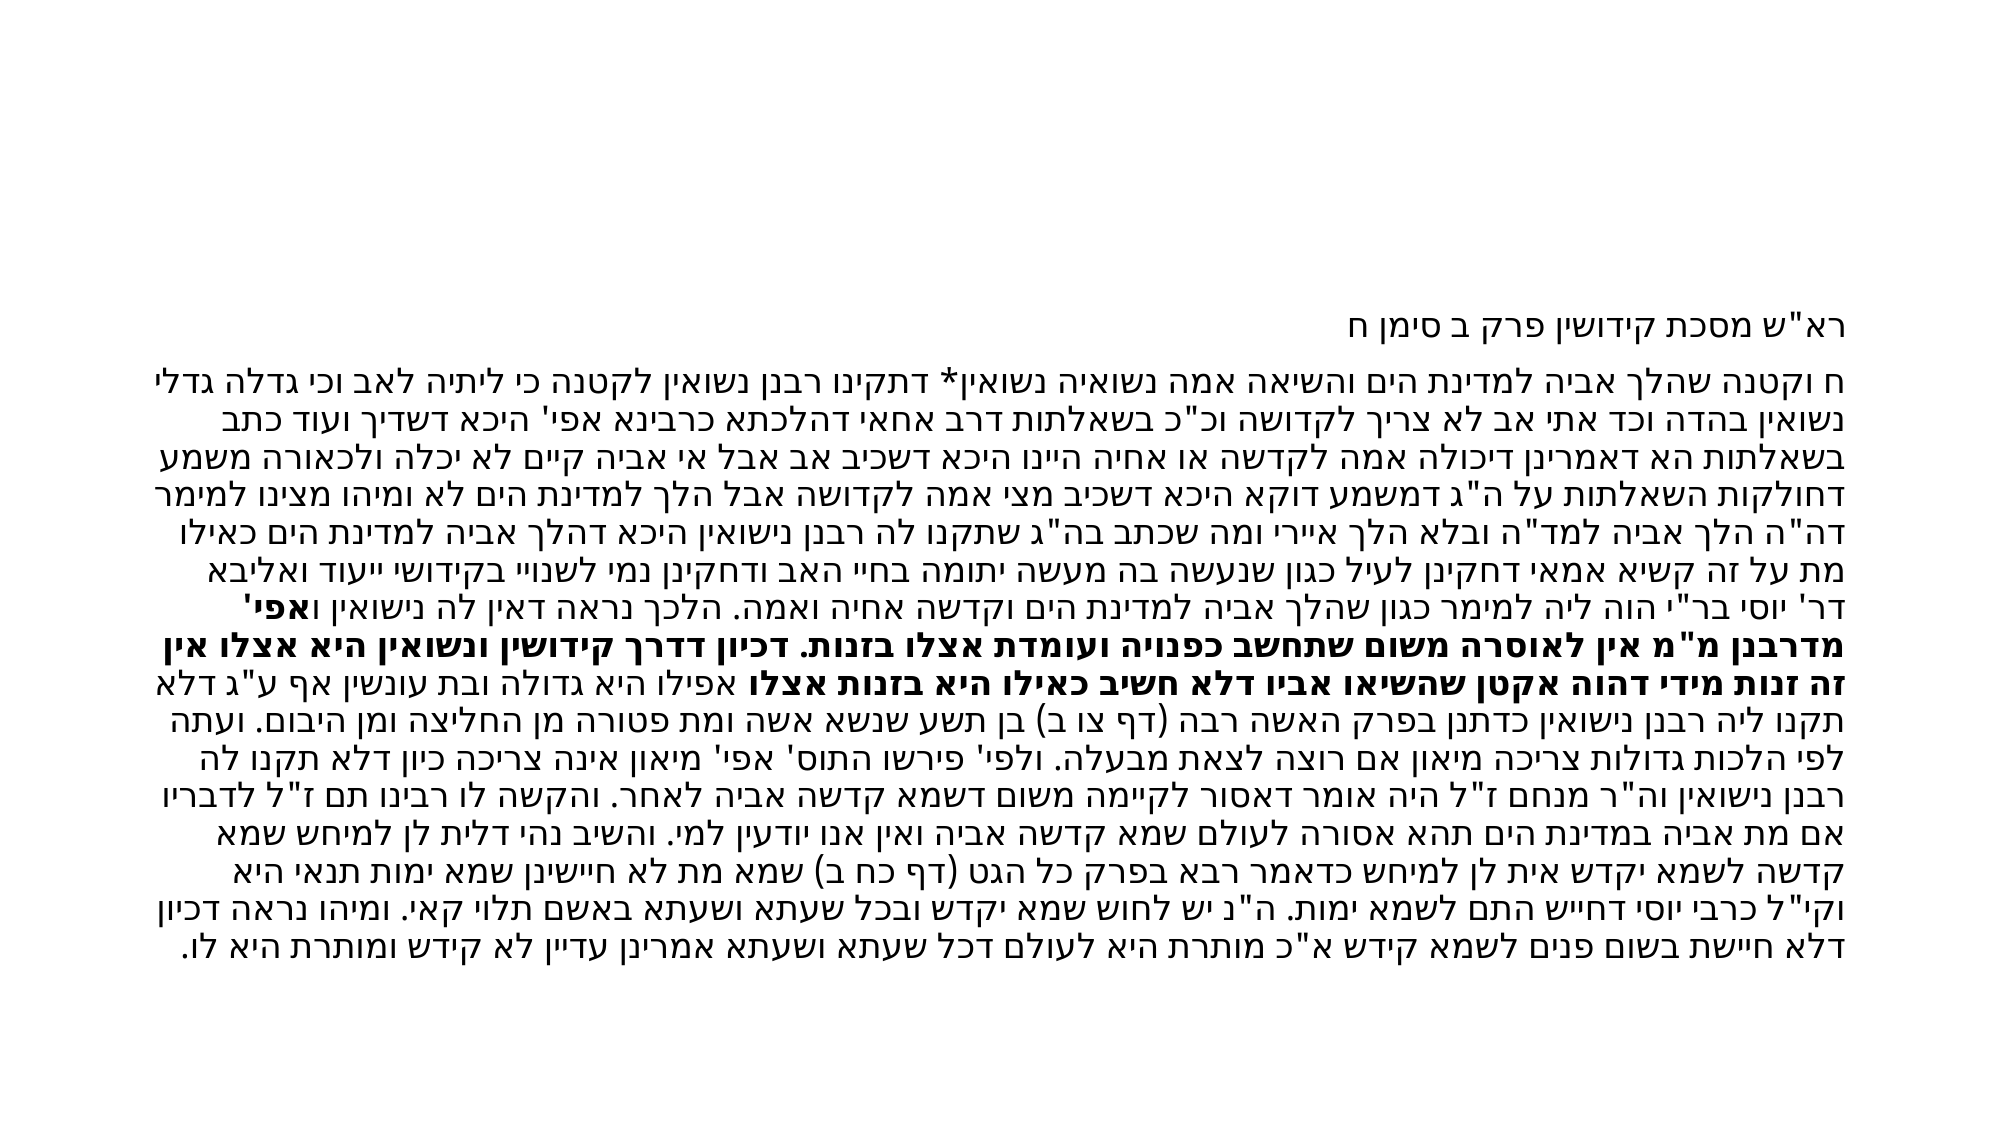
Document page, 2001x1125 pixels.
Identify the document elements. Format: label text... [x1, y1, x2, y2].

list רא"ש מסכת קידושין פרק ב סימן ח ח וקטנה שהלך אביה למדינת הים והשיאה אמה נשואיה נשואין* דתקינו רבנן נשואין לקטנה כי ליתיה לאב וכי גדלה גדלי נשואין בהדה וכד אתי אב לא צריך לקדושה וכ"כ בשאלתות דרב אחאי דהלכתא כרבינא אפי' היכא דשדיך ועוד כתב בשאלתות הא דאמרינן דיכולה אמה לקדשה או אחיה היינו היכא דשכיב אב אבל אי אביה קיים לא יכלה ולכאורה משמע דחולקות השאלתות על ה"ג דמשמע דוקא היכא דשכיב מצי אמה לקדושה אבל הלך למדינת הים לא ומיהו מצינו למימר דה"ה הלך אביה למד"ה ובלא הלך איירי ומה שכתב בה"ג שתקנו לה רבנן נישואין היכא דהלך אביה למדינת הים כאילו מת על זה קשיא אמאי דחקינן לעיל כגון שנעשה בה מעשה יתומה בחיי האב ודחקינן נמי לשנויי בקידושי ייעוד ואליבא דר' יוסי בר"י הוה ליה למימר כגון שהלך אביה למדינת הים וקדשה אחיה ואמה. הלכך נראה דאין לה נישואין ואפי' מדרבנן מ"מ אין לאוסרה משום שתחשב כפנויה ועומדת אצלו בזנות. דכיון דדרך קידושין ונשואין היא אצלו אין זה זנות מידי דהוה אקטן שהשיאו אביו דלא חשיב כאילו היא בזנות אצלו אפילו היא גדולה ובת עונשין אף ע"ג דלא תקנו ליה רבנן נישואין כדתנן בפרק האשה רבה (דף צו ב) בן תשע שנשא אשה ומת פטורה מן החליצה ומן היבום. ועתה לפי הלכות גדולות צריכה מיאון אם רוצה לצאת מבעלה. ולפי' פירשו התוס' אפי' מיאון אינה צריכה כיון דלא תקנו לה רבנן נישואין וה"ר מנחם ז"ל היה אומר דאסור לקיימה משום דשמא קדשה אביה לאחר. והקשה לו רבינו תם ז"ל לדבריו אם מת אביה במדינת הים תהא אסורה לעולם שמא קדשה אביה ואין אנו יודעין למי. והשיב נהי דלית לן למיחש שמא קדשה לשמא יקדש אית לן למיחש כדאמר רבא בפרק כל הגט (דף כח ב) שמא מת לא חיישינן שמא ימות תנאי היא וקי"ל כרבי יוסי דחייש התם לשמא ימות. ה"נ יש לחוש שמא יקדש ובכל שעתא ושעתא באשם תלוי קאי. ומיהו נראה דכיון דלא חיישת בשום פנים לשמא קידש א"כ מותרת היא לעולם דכל שעתא ושעתא אמרינן עדיין לא קידש ומותרת היא לו. [137, 299, 1863, 1014]
